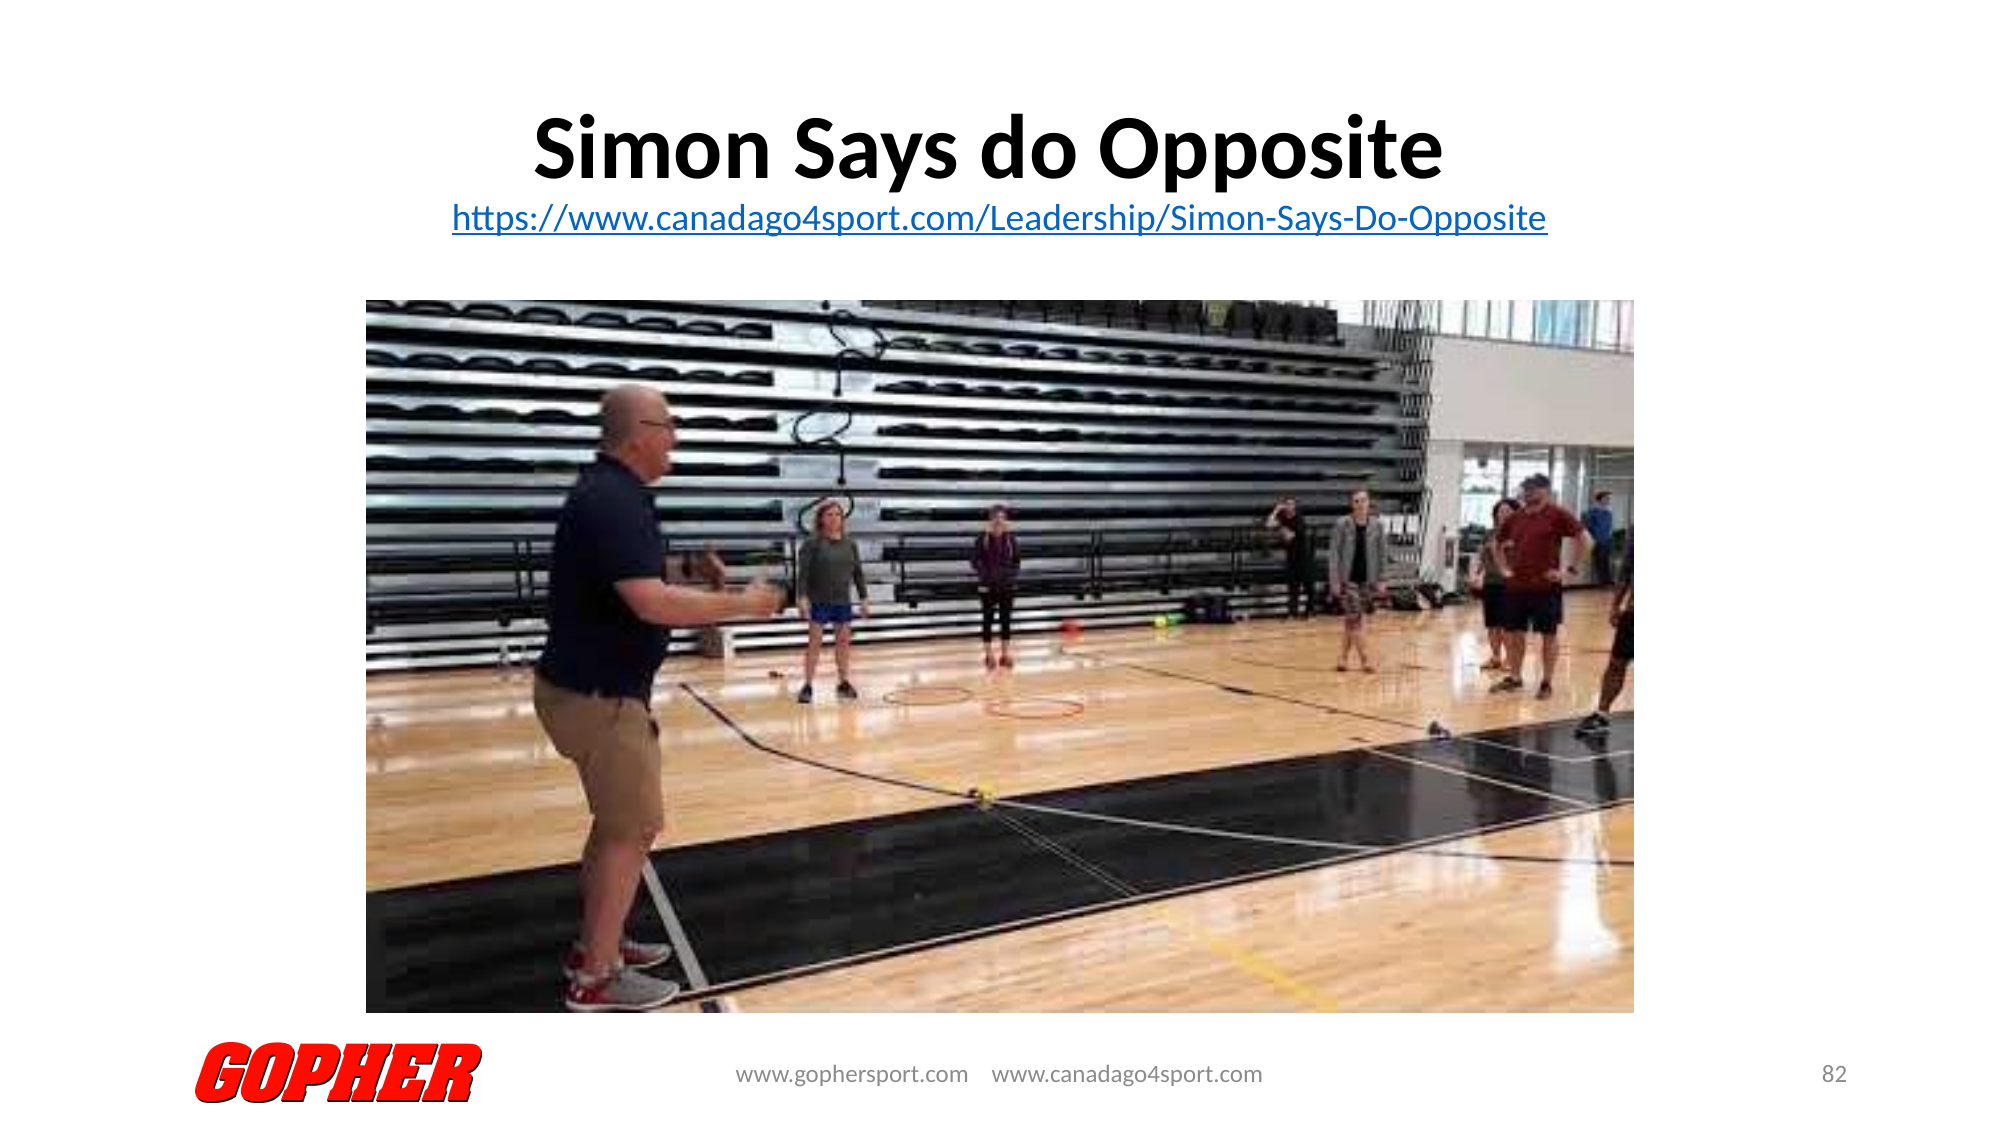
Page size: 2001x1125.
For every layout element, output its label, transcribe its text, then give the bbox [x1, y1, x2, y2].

title Simon Says do Opposite https://www.canadago4sport.com/Leadership/Simon-Says-Do-Opposite [137, 59, 1863, 278]
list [365, 299, 1635, 1014]
picture [195, 1042, 482, 1103]
slide_number 82 [1412, 1042, 1863, 1103]
footer www.gophersport.com www.canadago4sport.com [662, 1042, 1338, 1103]
